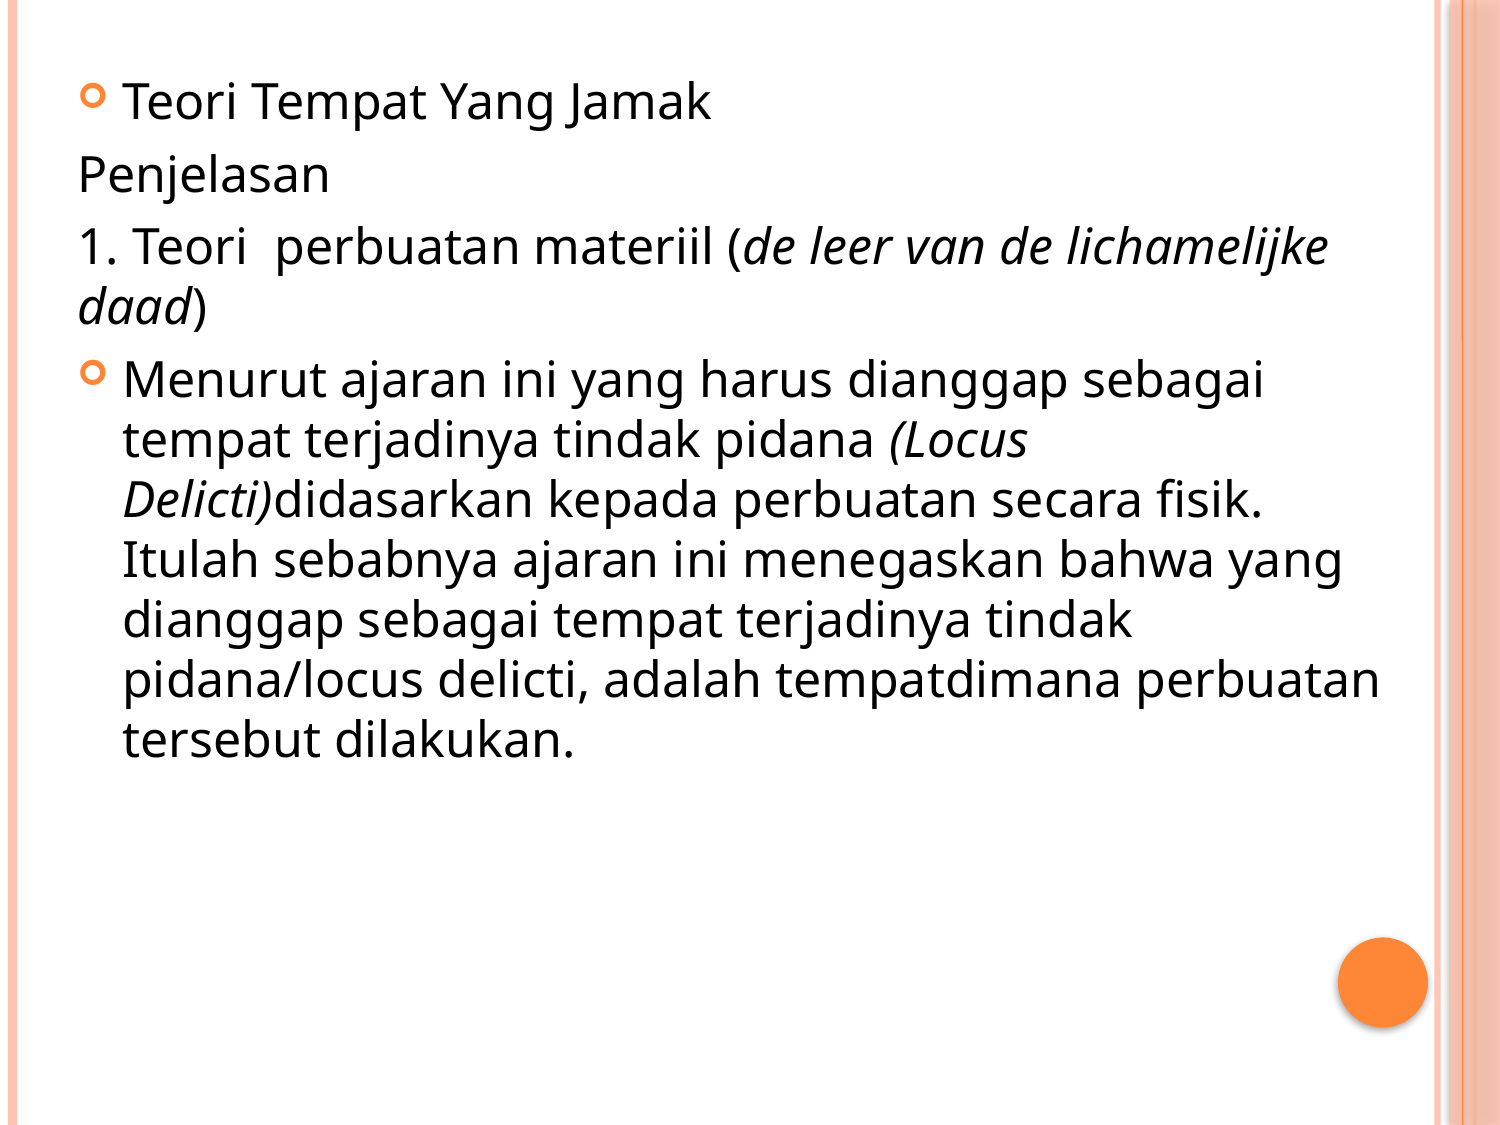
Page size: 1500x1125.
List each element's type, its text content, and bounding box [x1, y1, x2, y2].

list Teori Tempat Yang Jamak Penjelasan 1. Teori perbuatan materiil (de leer van de lichamelijke daad) Menurut ajaran ini yang harus dianggap sebagai tempat terjadinya tindak pidana (Locus Delicti)didasarkan kepada perbuatan secara fisik. Itulah sebabnya ajaran ini menegaskan bahwa yang dianggap sebagai tempat terjadinya tindak pidana/locus delicti, adalah tempatdimana perbuatan tersebut dilakukan. [62, 62, 1425, 1005]
